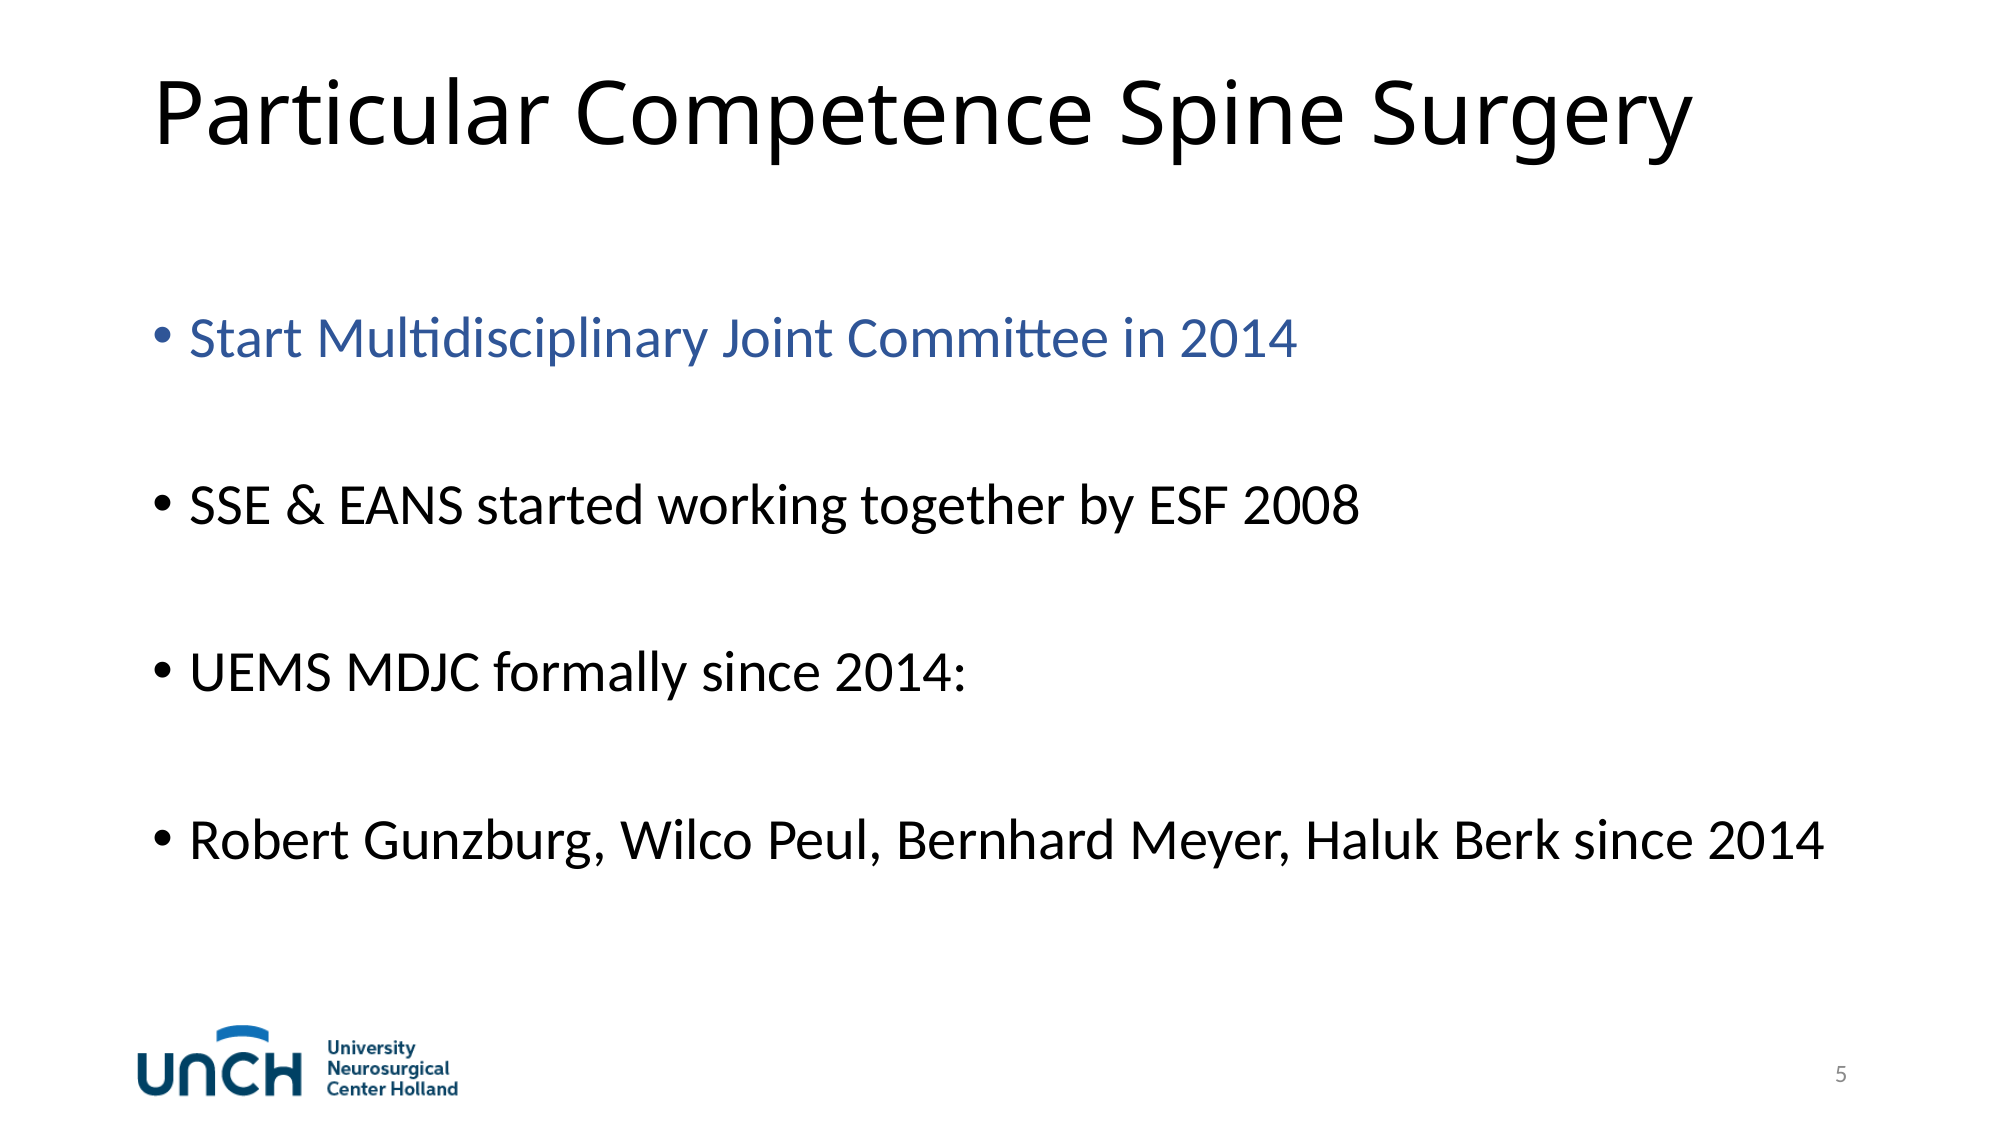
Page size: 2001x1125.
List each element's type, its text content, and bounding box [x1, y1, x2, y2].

title Particular Competence Spine Surgery [137, 59, 1863, 278]
picture [137, 1025, 459, 1102]
slide_number 5 [1412, 1042, 1863, 1103]
list Start Multidisciplinary Joint Committee in 2014 SSE & EANS started working together by ESF 2008 UEMS MDJC formally since 2014: Robert Gunzburg, Wilco Peul, Bernhard Meyer, Haluk Berk since 2014 [137, 299, 1863, 1014]
